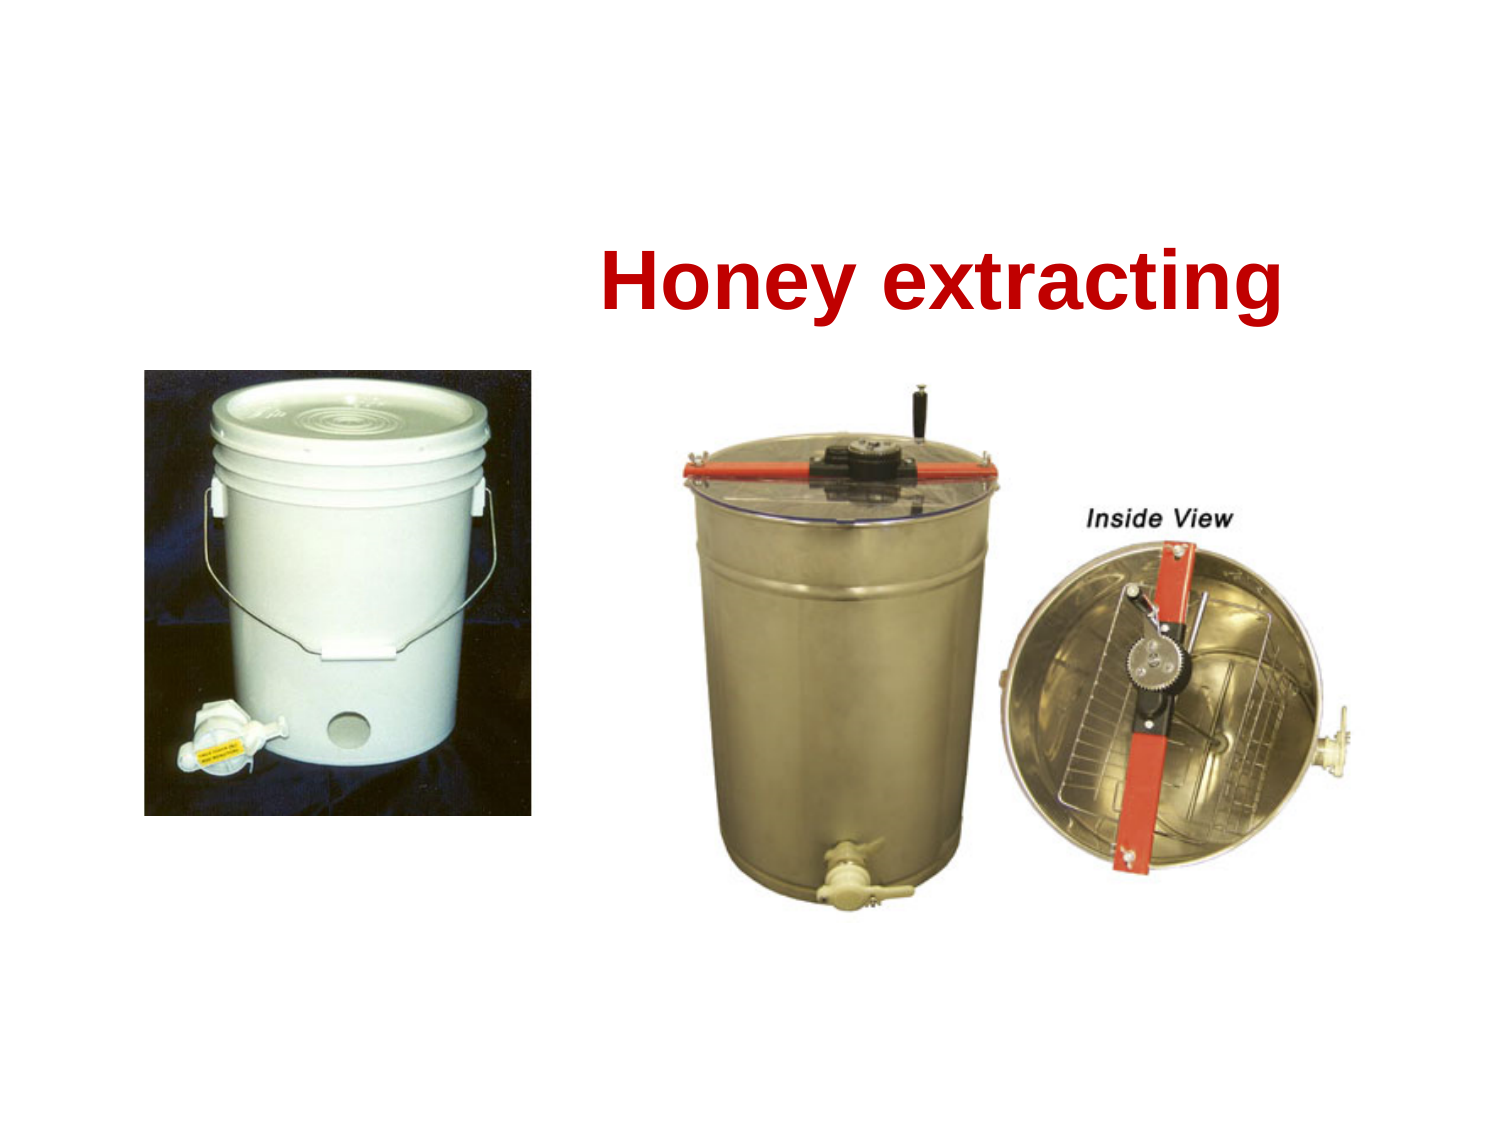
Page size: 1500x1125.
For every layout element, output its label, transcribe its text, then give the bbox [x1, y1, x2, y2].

picture [661, 370, 1372, 923]
text_box Honey extracting [584, 217, 1324, 334]
picture [115, 370, 562, 817]
